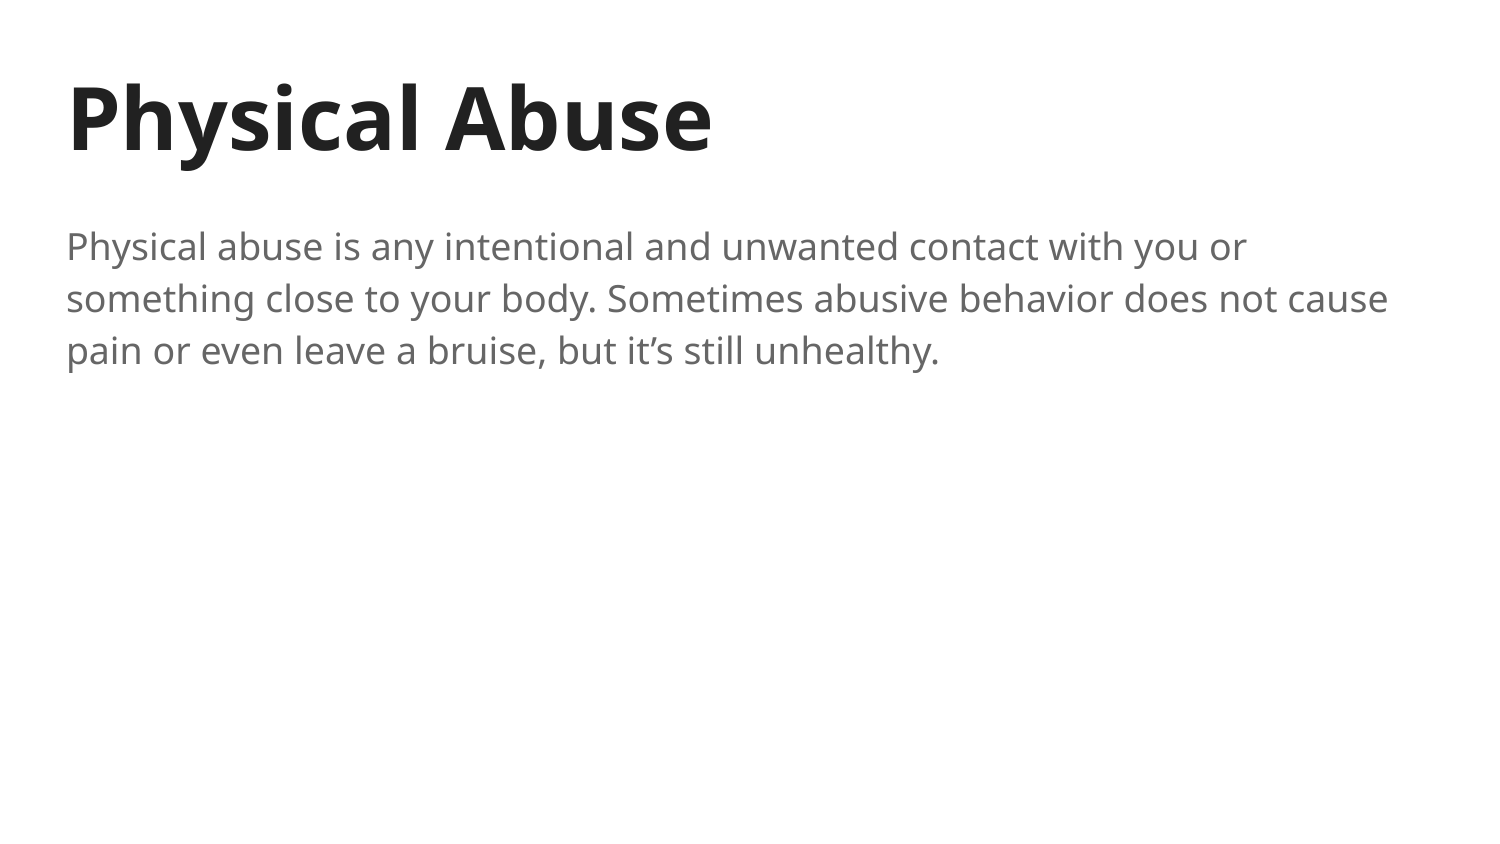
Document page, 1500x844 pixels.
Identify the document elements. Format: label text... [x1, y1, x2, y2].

title Physical Abuse [51, 48, 1449, 180]
list Physical abuse is any intentional and unwanted contact with you or something close to your body. Sometimes abusive behavior does not cause pain or even leave a bruise, but it’s still unhealthy. [51, 201, 1449, 750]
